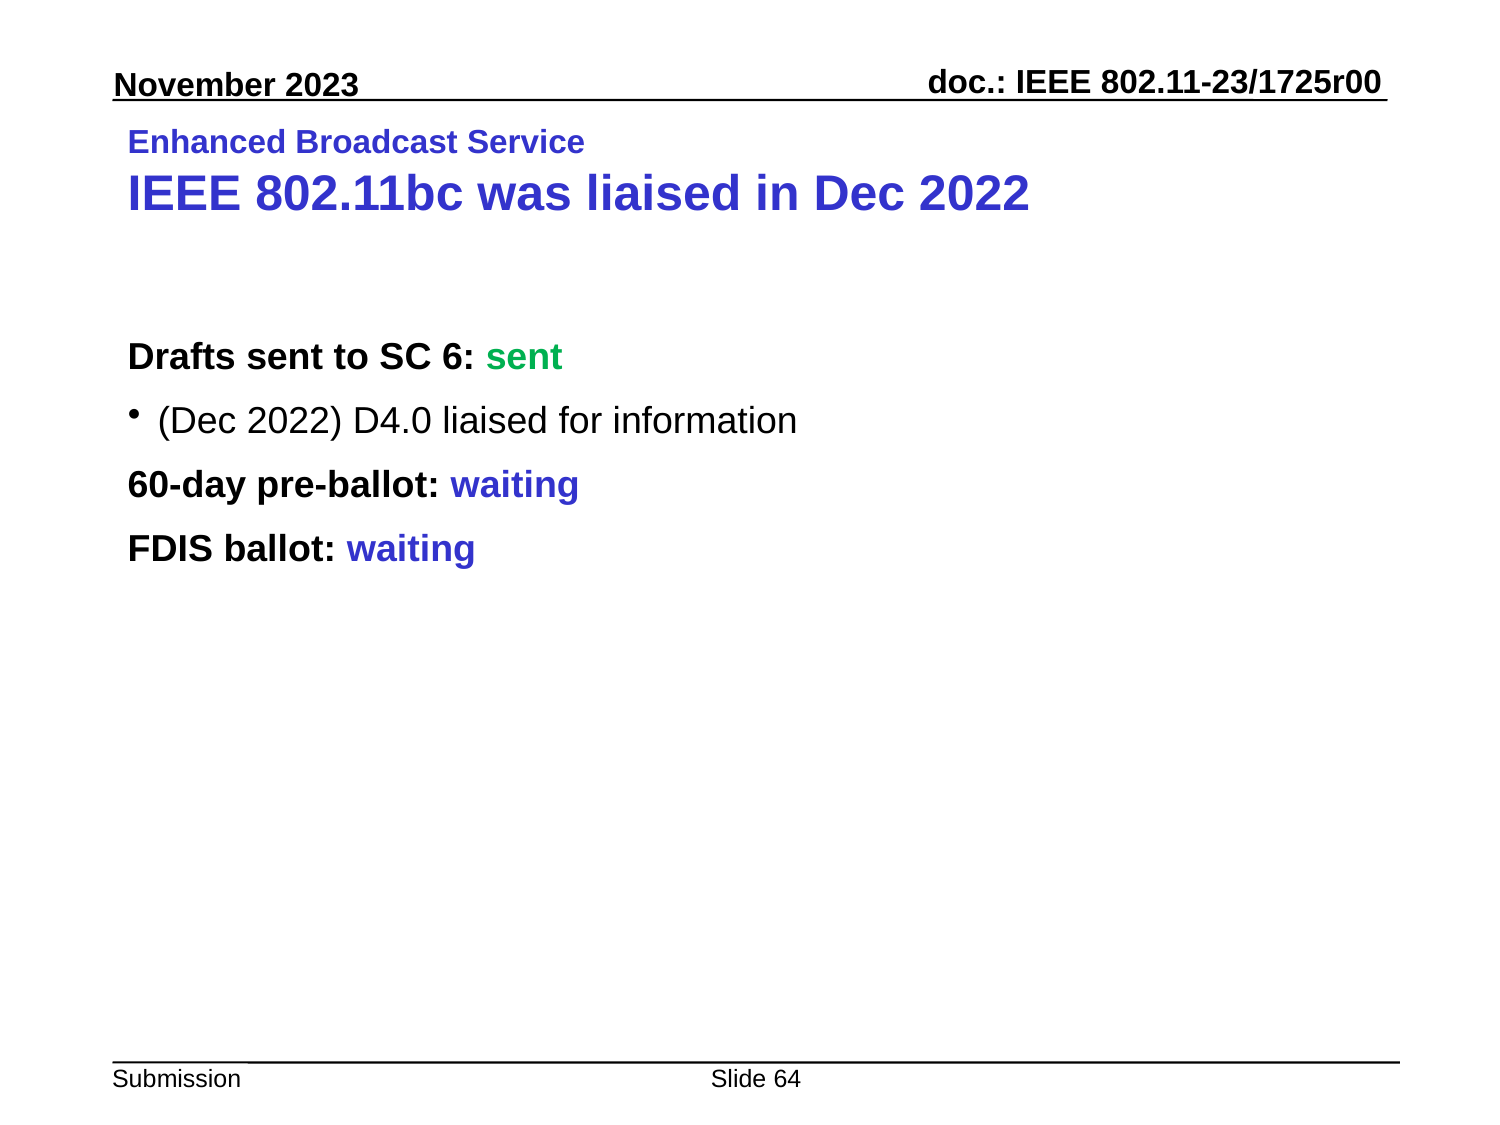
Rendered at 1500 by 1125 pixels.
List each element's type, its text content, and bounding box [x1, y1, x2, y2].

list Drafts sent to SC 6: sent (Dec 2022) D4.0 liaised for information 60-day pre-ballot: waiting FDIS ballot: waiting [112, 324, 1388, 1000]
title Enhanced Broadcast Service IEEE 802.11bc was liaised in Dec 2022 [112, 112, 1388, 288]
slide_number Slide 64 [709, 1061, 803, 1093]
